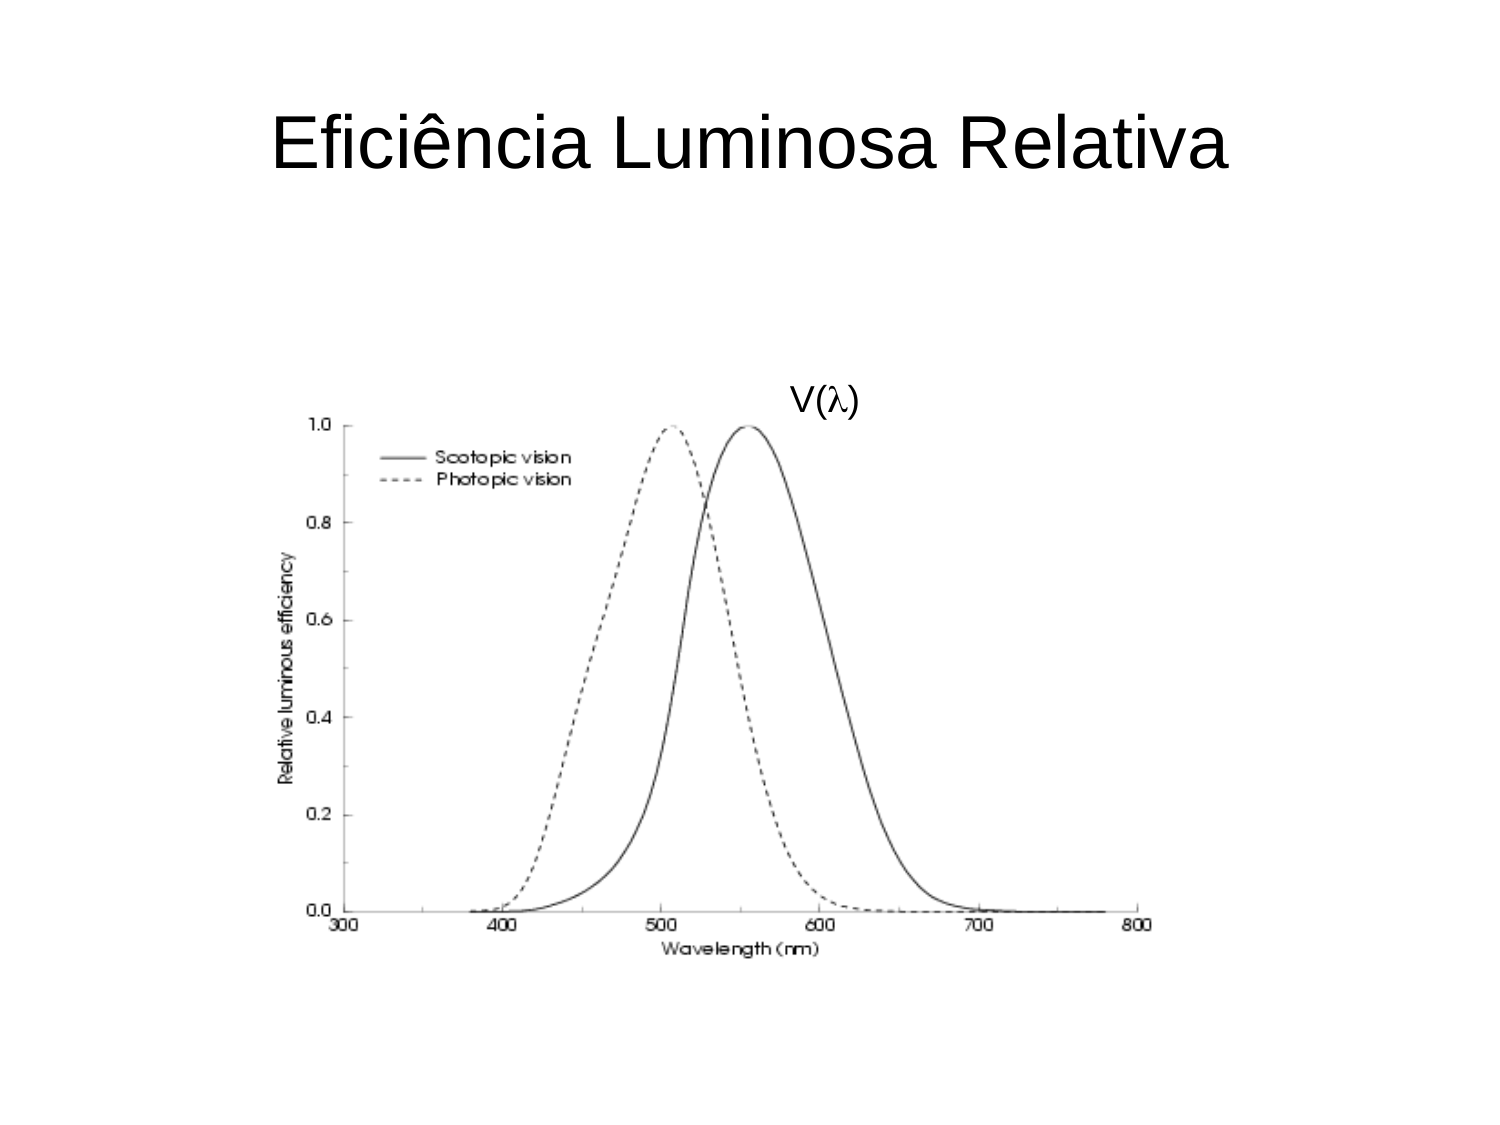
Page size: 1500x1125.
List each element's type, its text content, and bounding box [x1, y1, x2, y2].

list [249, 349, 1188, 986]
title Eficiência Luminosa Relativa [75, 45, 1425, 233]
